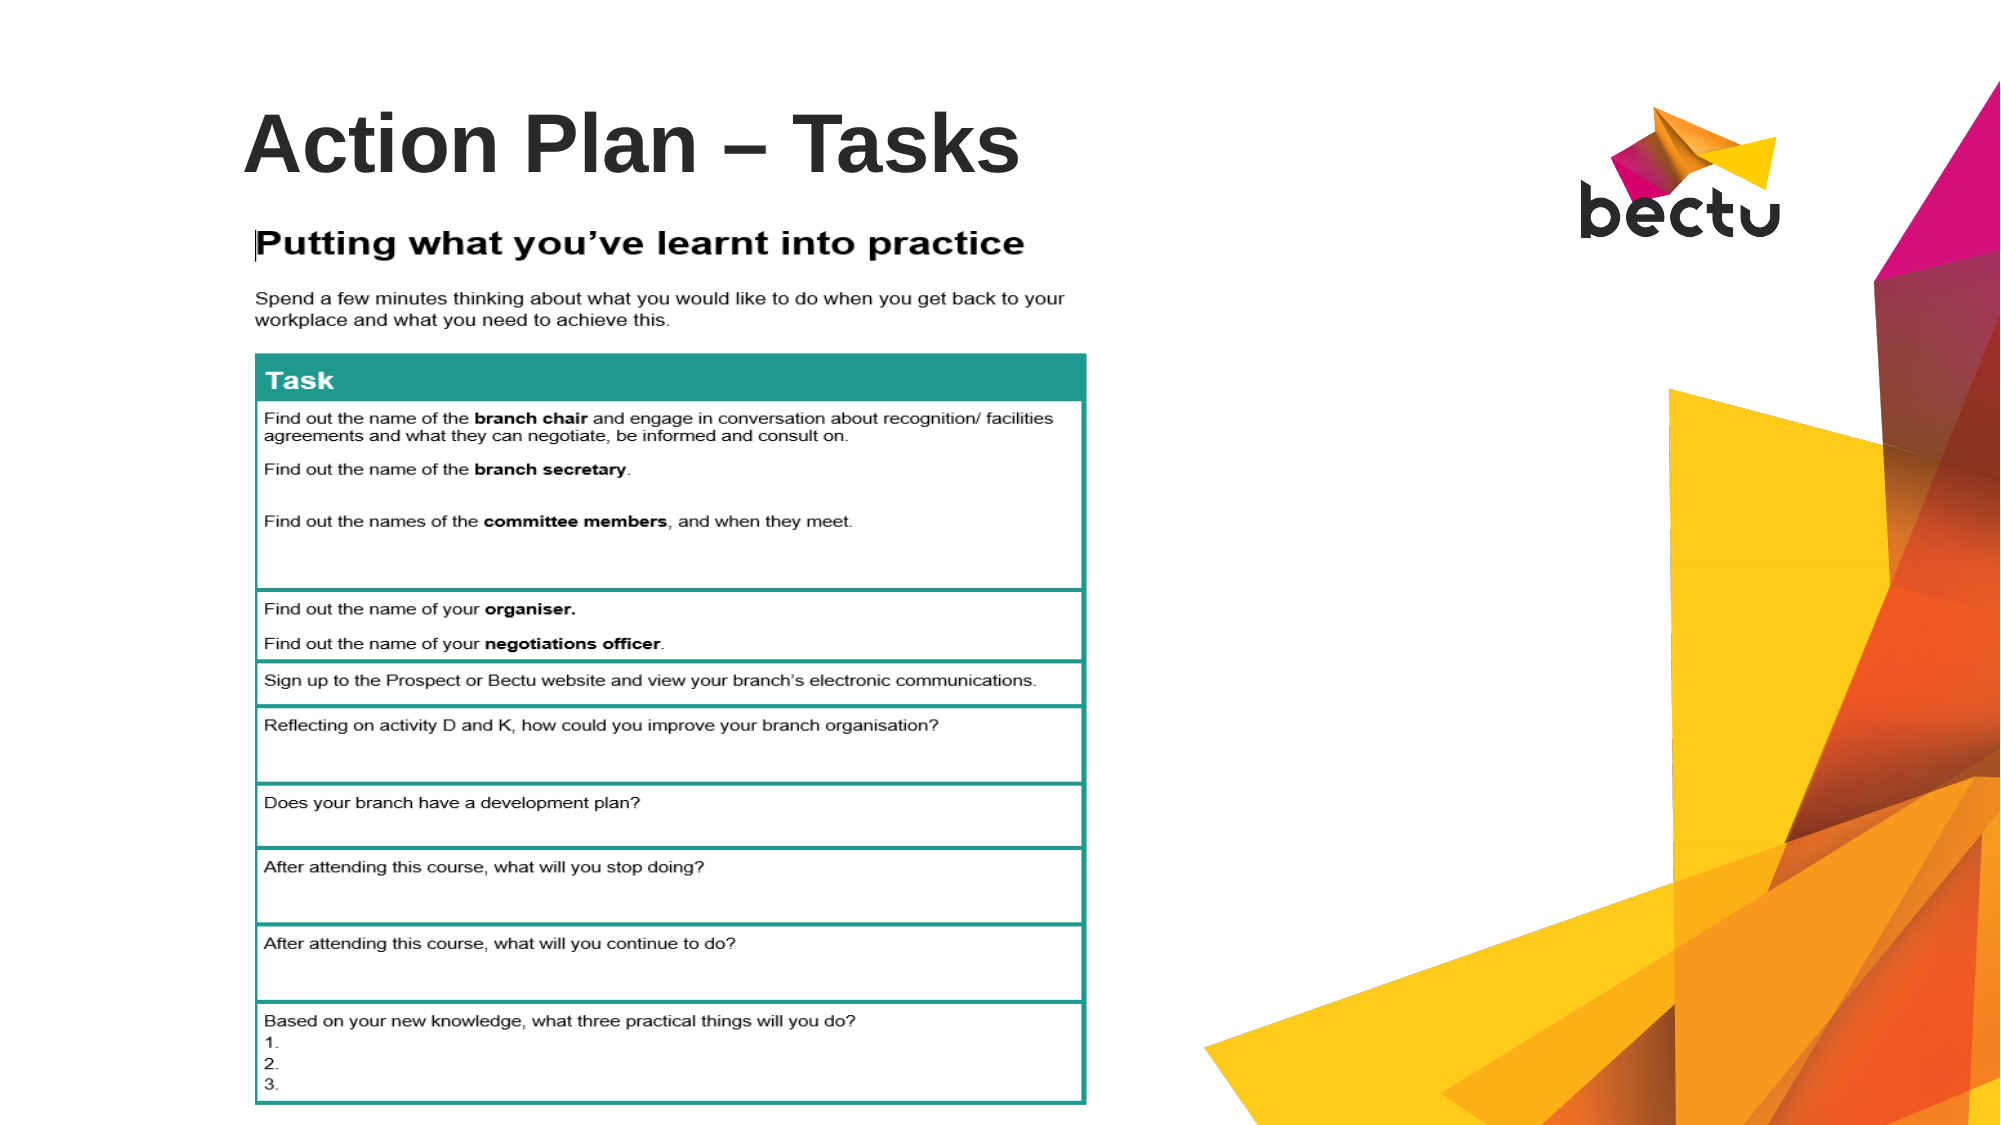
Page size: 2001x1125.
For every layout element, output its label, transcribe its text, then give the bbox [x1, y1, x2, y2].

title Action Plan – Tasks [242, 41, 1516, 189]
picture [254, 230, 1098, 1111]
picture [1204, 0, 2000, 1125]
